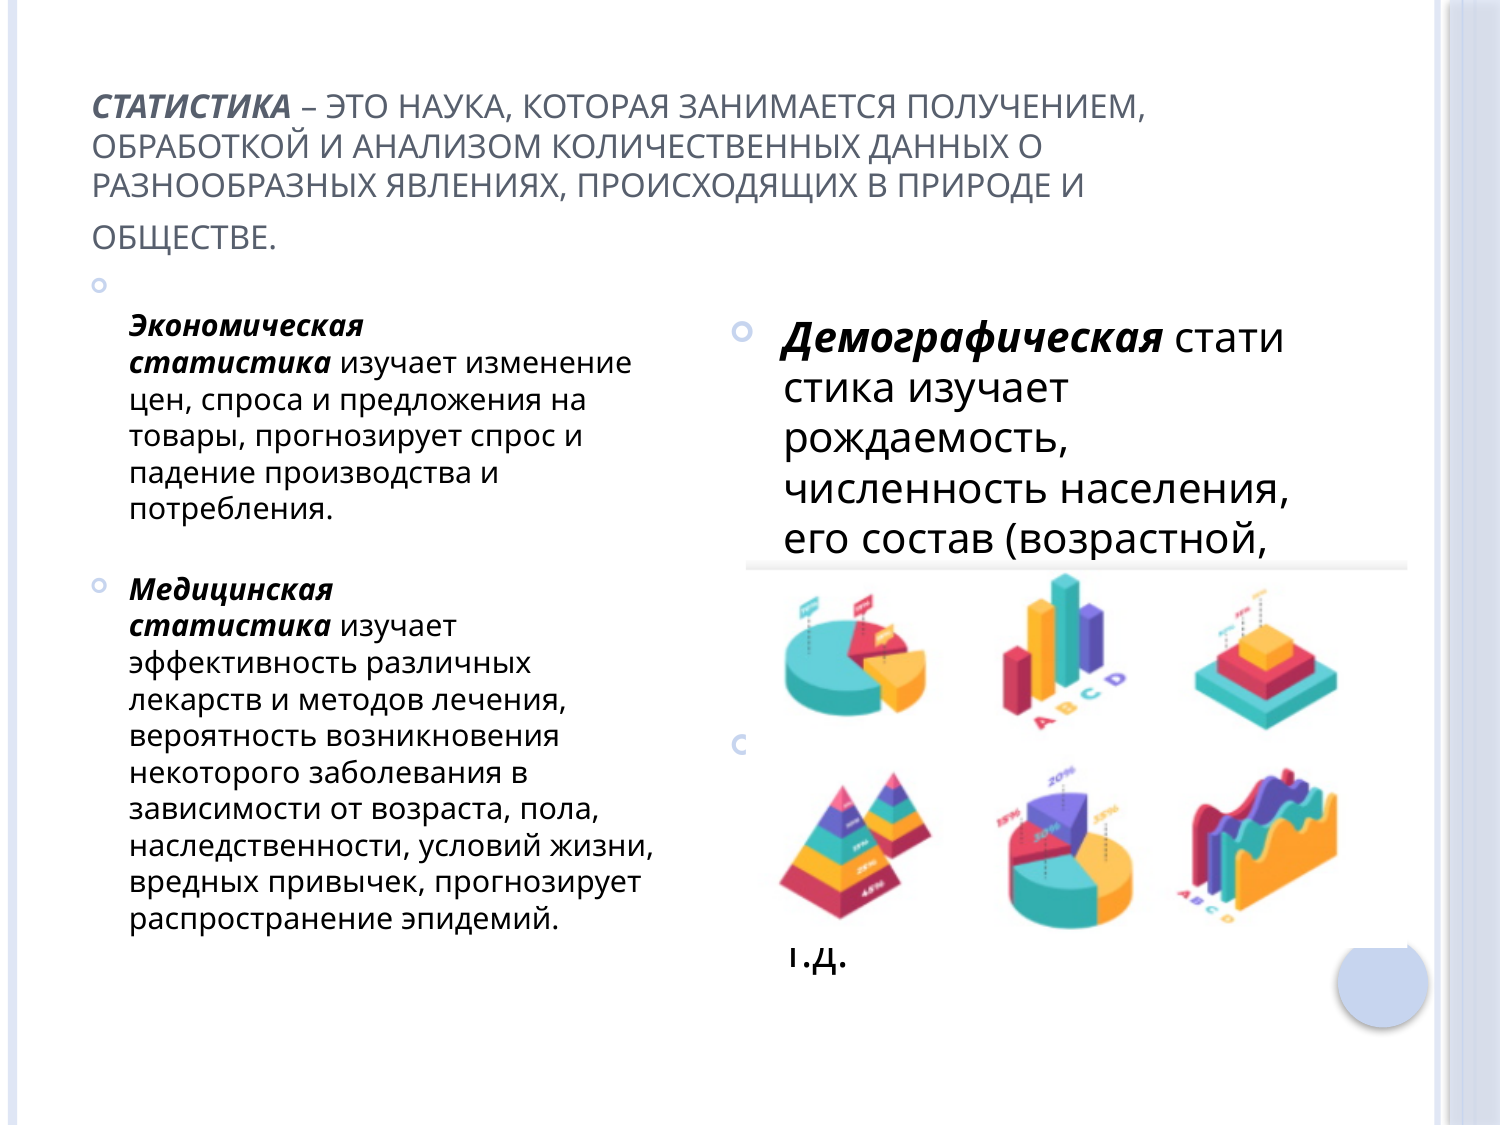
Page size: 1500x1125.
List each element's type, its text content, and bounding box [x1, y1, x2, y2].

title Статистика – это наука, которая занимается получением, обработкой и анализом количественных данных о разнообразных явлениях, происходящих в природе и обществе. [76, 78, 1302, 266]
list Экономическая статистика изучает изменение цен, спроса и предложения на товары, прогнозирует спрос и падение производства и потребления. Медицинская статистика изучает эффективность различных лекарств и методов лечения, вероятность возникновения некоторого заболевания в зависимости от возраста, пола, наследственности, условий жизни, вредных привычек, прогнозирует распространение эпидемий. [75, 262, 675, 1013]
list Демографическая статистика изучает рождаемость, численность населения, его состав (возрастной, национальный, профессиональный). А ещё есть статистика финансовая, налоговая, биологическая, метеорологическая и т.д. [714, 302, 1315, 1053]
picture [745, 560, 1408, 948]
